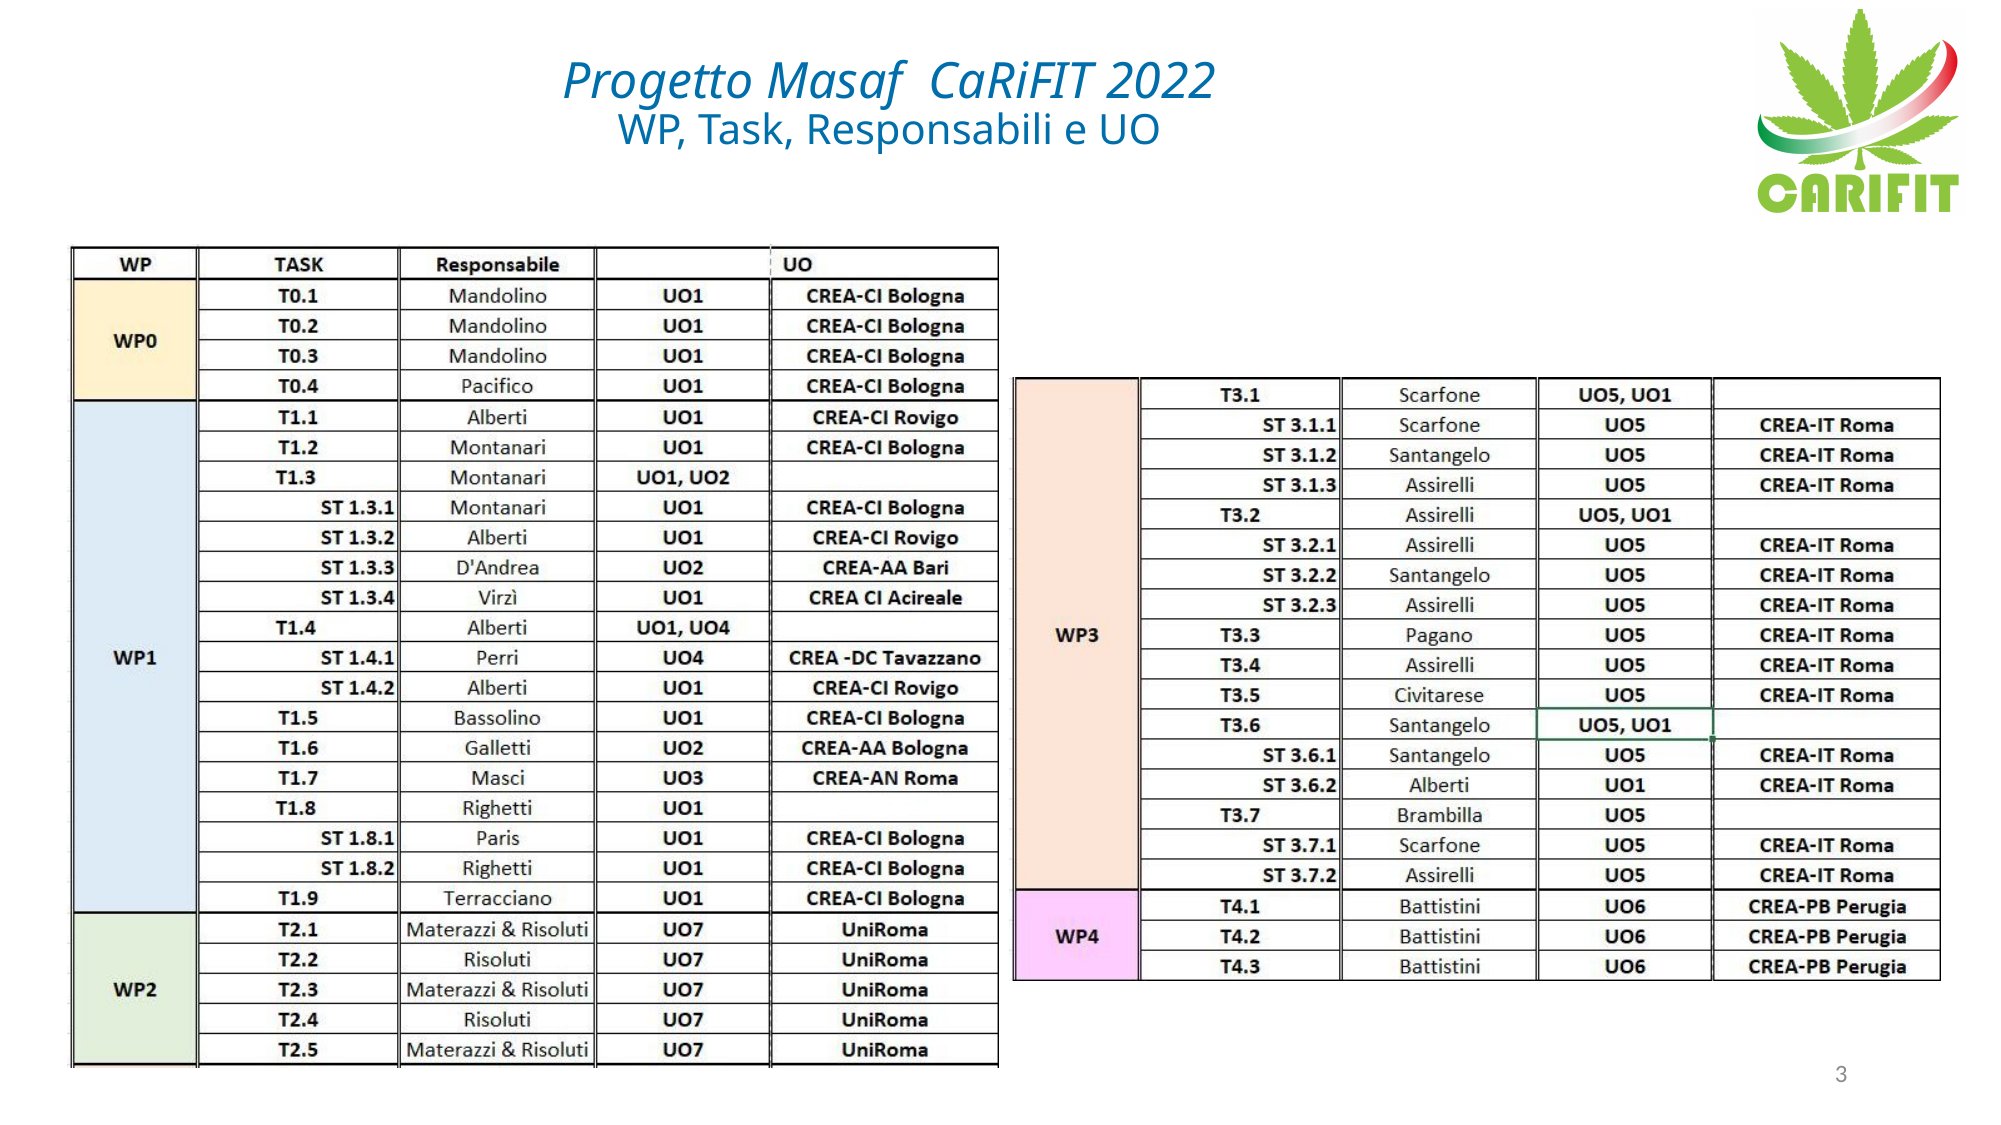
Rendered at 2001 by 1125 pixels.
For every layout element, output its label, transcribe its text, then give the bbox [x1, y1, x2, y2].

picture [1008, 376, 1941, 981]
text_box Progetto Masaf CaRiFIT 2022 WP, Task, Responsabili e UO [533, 47, 1247, 131]
picture [1753, 9, 1966, 215]
picture [67, 244, 999, 1068]
slide_number 3 [1412, 1042, 1863, 1103]
